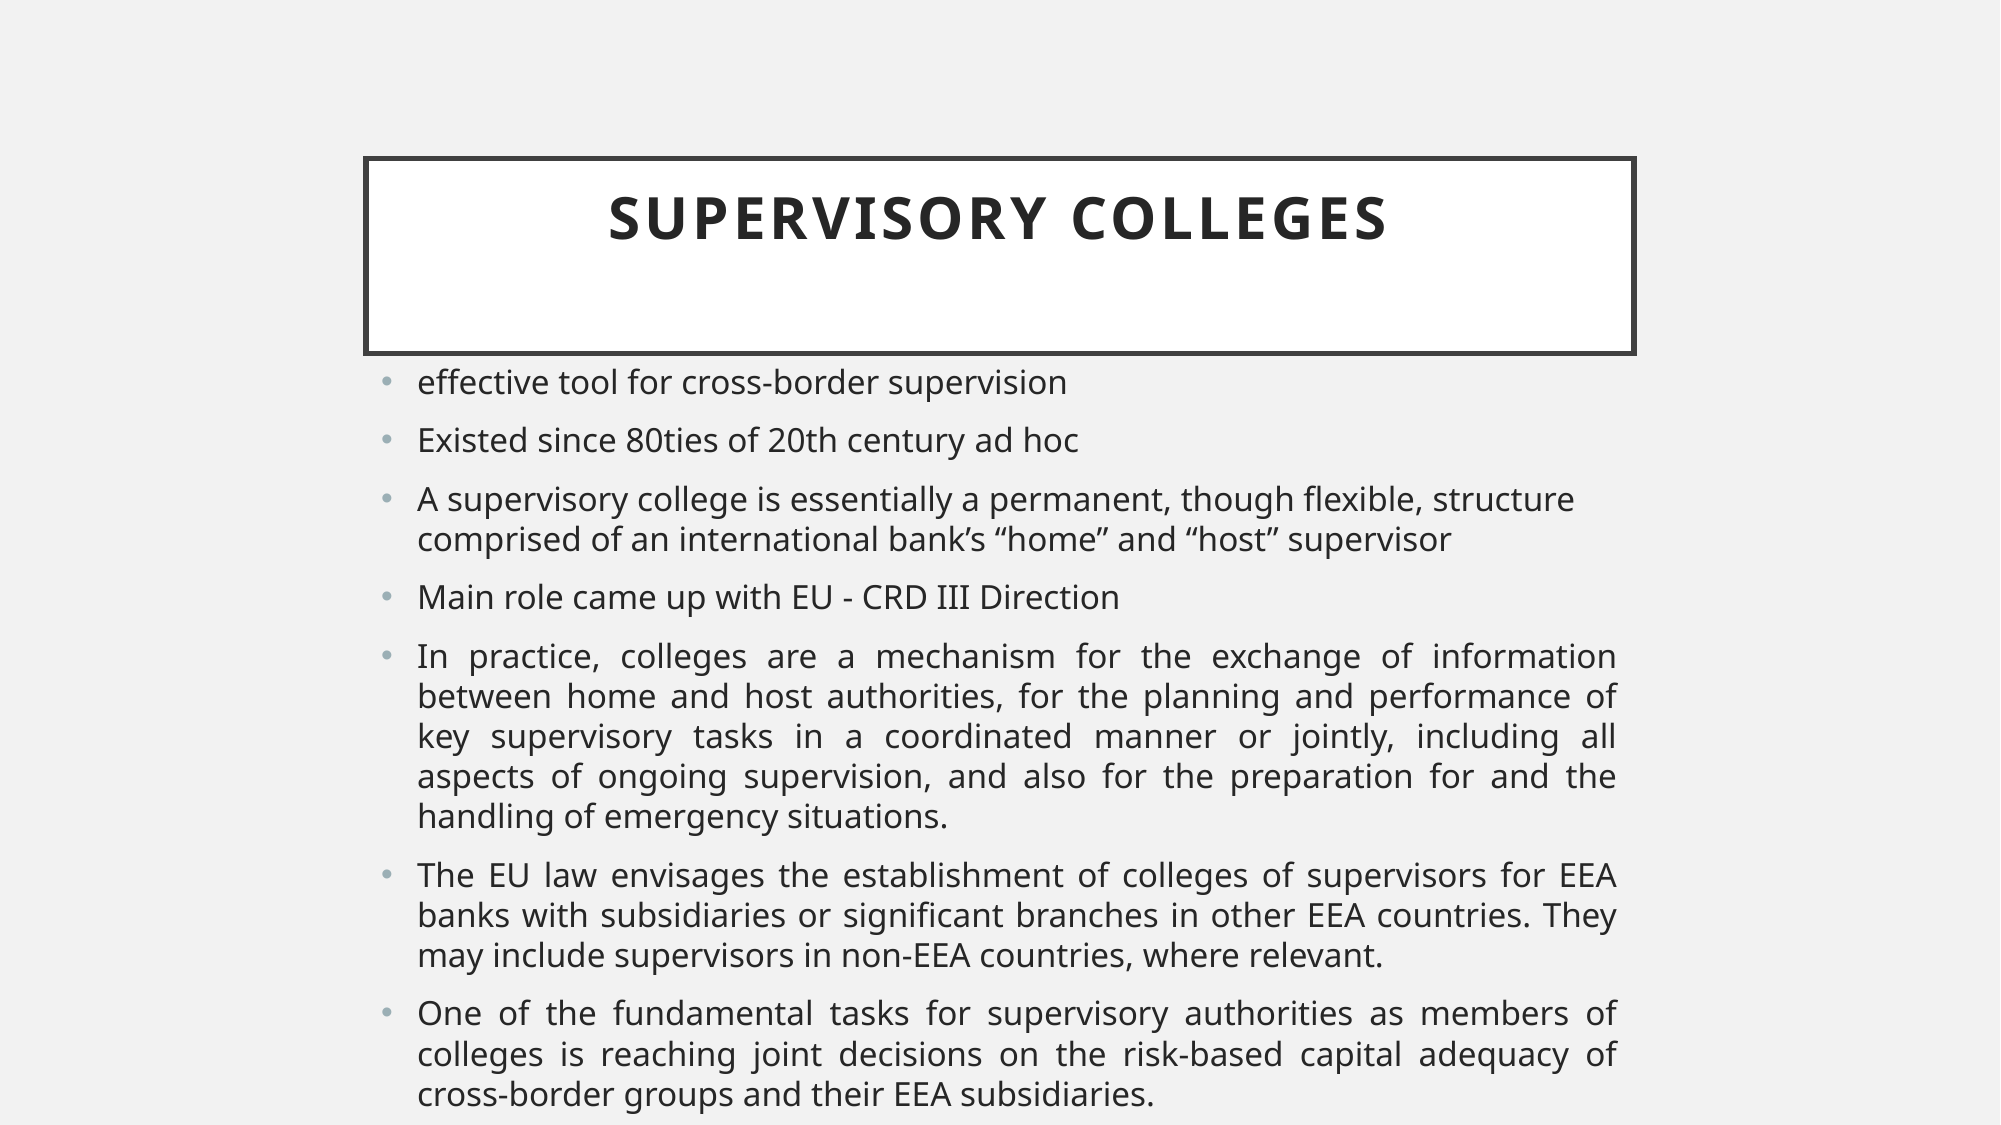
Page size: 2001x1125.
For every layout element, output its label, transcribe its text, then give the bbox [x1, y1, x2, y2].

title supervisory colleges [363, 156, 1637, 356]
list effective tool for cross-border supervision Existed since 80ties of 20th century ad hoc A supervisory college is essentially a permanent, though flexible, structure comprised of an international bank’s “home” and “host” supervisor Main role came up with EU - CRD III Direction In practice, colleges are a mechanism for the exchange of information between home and host authorities, for the planning and performance of key supervisory tasks in a coordinated manner or jointly, including all aspects of ongoing supervision, and also for the preparation for and the handling of emergency situations. The EU law envisages the establishment of colleges of supervisors for EEA banks with subsidiaries or significant branches in other EEA countries. They may include supervisors in non-EEA countries, where relevant. One of the fundamental tasks for supervisory authorities as members of colleges is reaching joint decisions on the risk-based capital adequacy of cross-border groups and their EEA subsidiaries. [366, 353, 1634, 1125]
